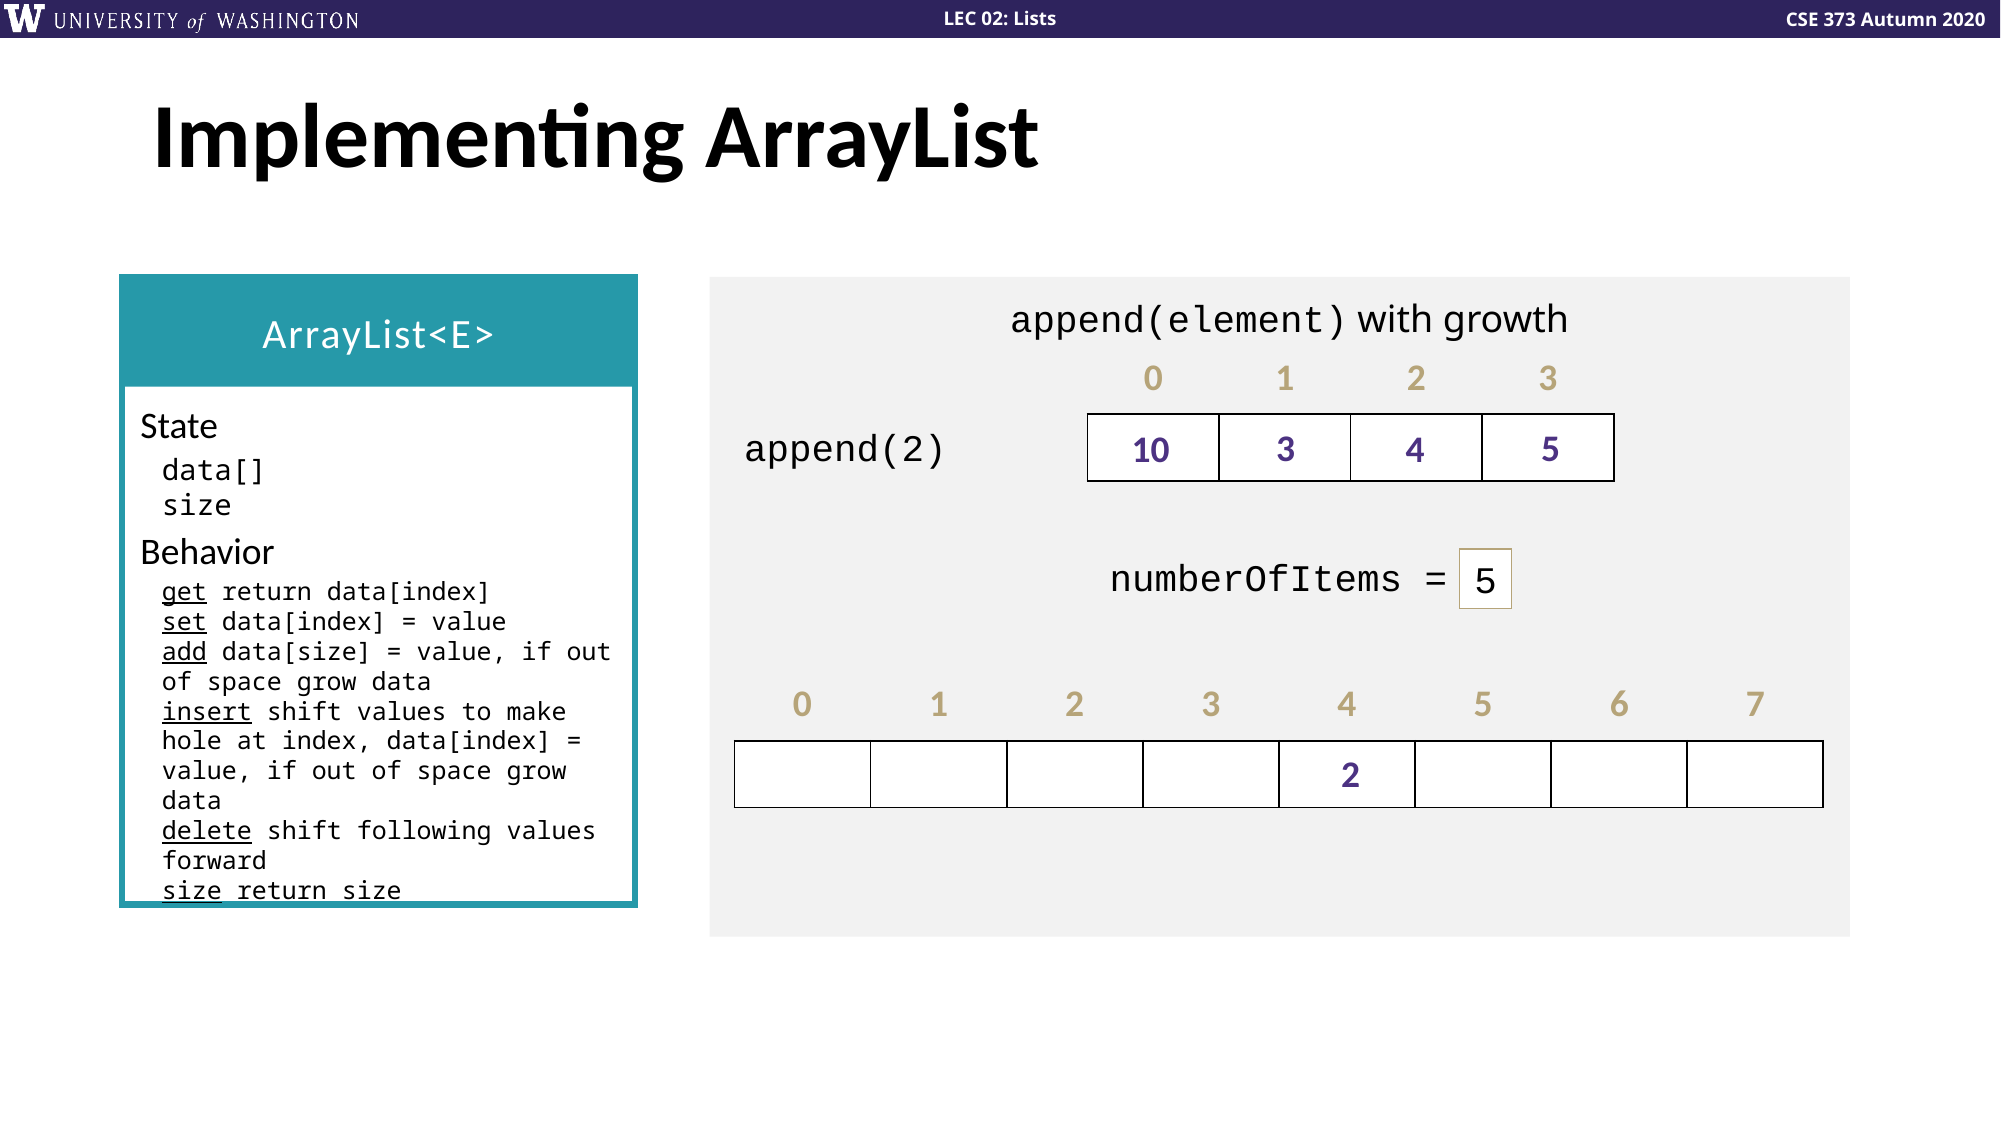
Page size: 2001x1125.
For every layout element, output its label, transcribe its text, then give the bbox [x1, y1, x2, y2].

table_cell [1416, 742, 1550, 807]
table_cell [871, 742, 1006, 807]
text_box [121, 276, 636, 905]
table_header 5 [1415, 674, 1551, 740]
table_cell [735, 742, 870, 807]
table_cell [1088, 415, 1218, 480]
table_header 2 [1351, 348, 1482, 413]
table_cell [1688, 742, 1822, 807]
table_cell [1220, 415, 1350, 480]
text_box append(2) [729, 416, 1068, 476]
table_cell [1280, 742, 1414, 807]
text_box 4 [1390, 417, 1442, 478]
table_header 3 [1143, 674, 1279, 740]
text_box 2 [1326, 742, 1375, 802]
table_header 2 [1007, 674, 1143, 740]
title Implementing ArrayList [137, 74, 1863, 200]
text_box 5 [1526, 416, 1575, 476]
text_box data[] size [147, 443, 567, 529]
table_header 3 [1482, 347, 1614, 413]
table_cell [1144, 742, 1278, 807]
text_box 3 [1261, 416, 1311, 476]
table_header 0 [1088, 348, 1219, 413]
text_box numberOfItems = [1094, 546, 1485, 607]
table_header 6 [1551, 674, 1687, 740]
text_box [709, 276, 1851, 938]
table_cell [1552, 742, 1686, 807]
table_header 0 [734, 674, 871, 740]
table_cell [1483, 415, 1613, 480]
text_box 10 [1116, 417, 1185, 478]
picture [4, 4, 358, 33]
text_box State [125, 394, 266, 454]
text_box get return data[index] set data[index] = value add data[size] = value, if out of space grow data insert shift values to make hole at index, data[index] = value, if out of space grow data delete shift following values forward size return size [147, 567, 635, 912]
table_header 4 [1279, 674, 1415, 740]
text_box append(element) with growth [995, 287, 1584, 348]
table_cell [1008, 742, 1142, 807]
table_cell [1351, 415, 1481, 480]
table_header 1 [1219, 348, 1351, 413]
table_header 1 [871, 674, 1007, 740]
text_box 5 [1459, 549, 1512, 609]
text_box Behavior [125, 520, 303, 580]
table_header 7 [1687, 674, 1823, 740]
